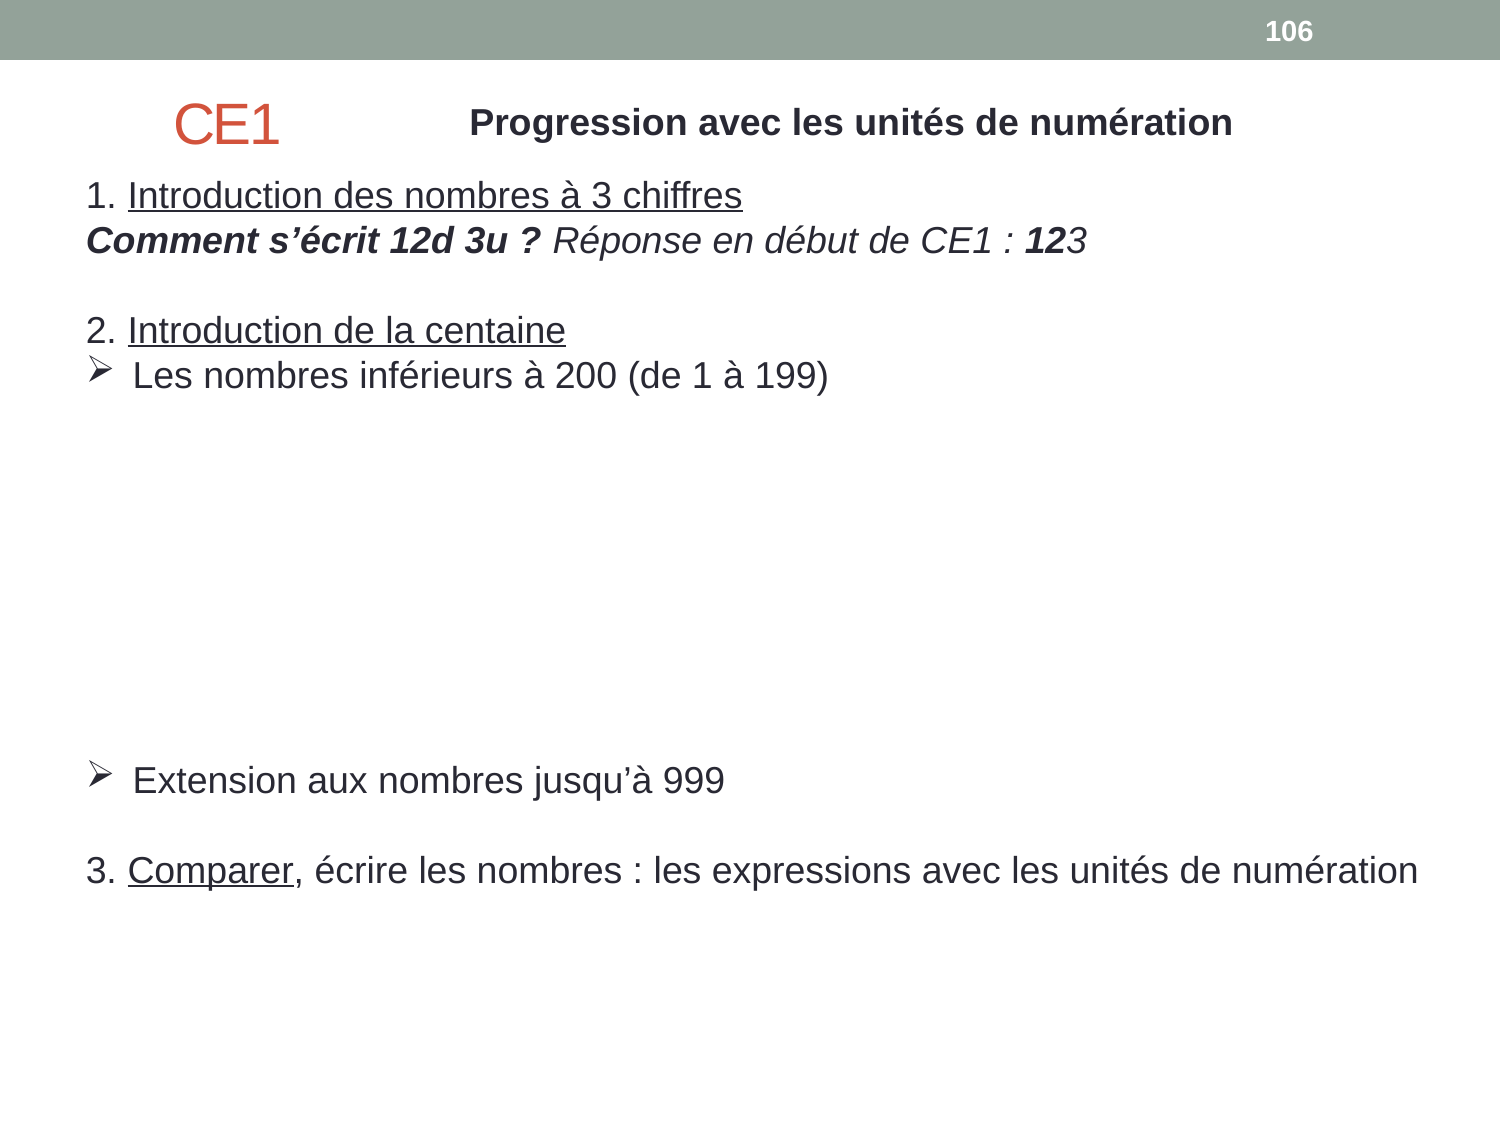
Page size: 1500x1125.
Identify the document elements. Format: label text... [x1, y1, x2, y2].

slide_number 106 [1250, 3, 1425, 57]
text_box Progression avec les unités de numération [454, 90, 1317, 195]
title CE1 [71, 78, 1421, 163]
text_box 1. Introduction des nombres à 3 chiffres Comment s’écrit 12d 3u ? Réponse en début de CE1 : 123 2. Introduction de la centaine Les nombres inférieurs à 200 (de 1 à 199) Extension aux nombres jusqu’à 999 3. Comparer, écrire les nombres : les expressions avec les unités de numération [70, 163, 1471, 989]
